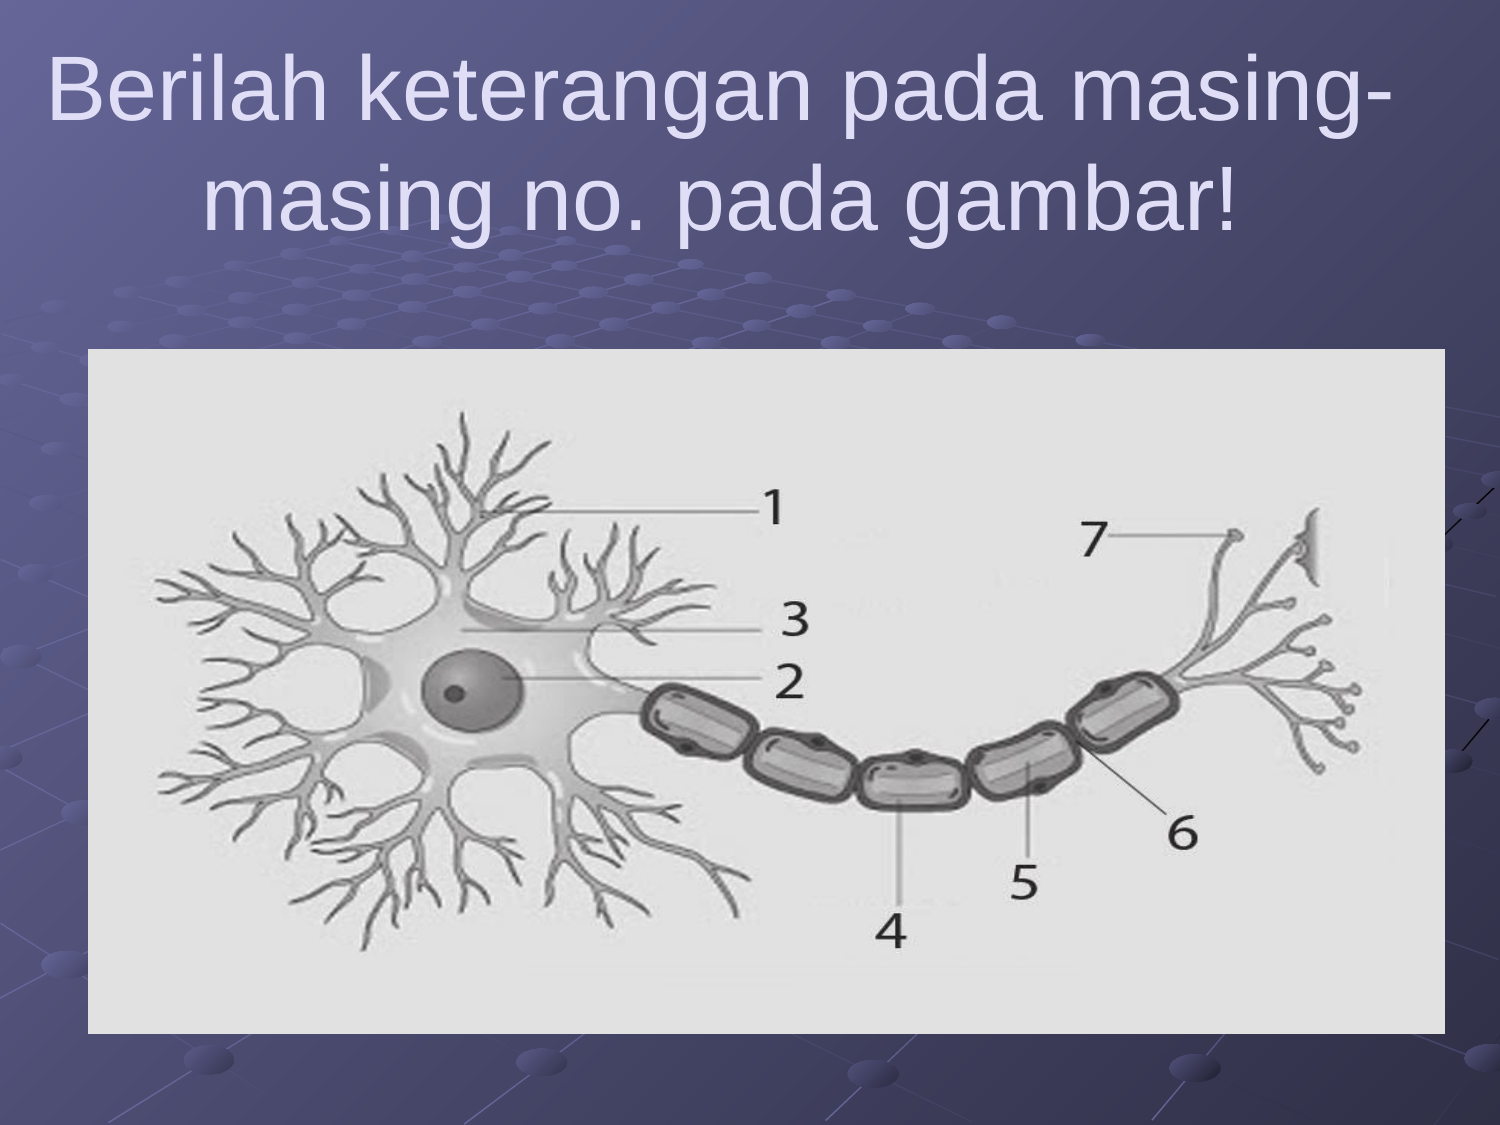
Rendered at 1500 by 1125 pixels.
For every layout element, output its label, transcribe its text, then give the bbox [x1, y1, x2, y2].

picture [88, 349, 1445, 1034]
title Berilah keterangan pada masing-masing no. pada gambar! [17, 44, 1426, 233]
